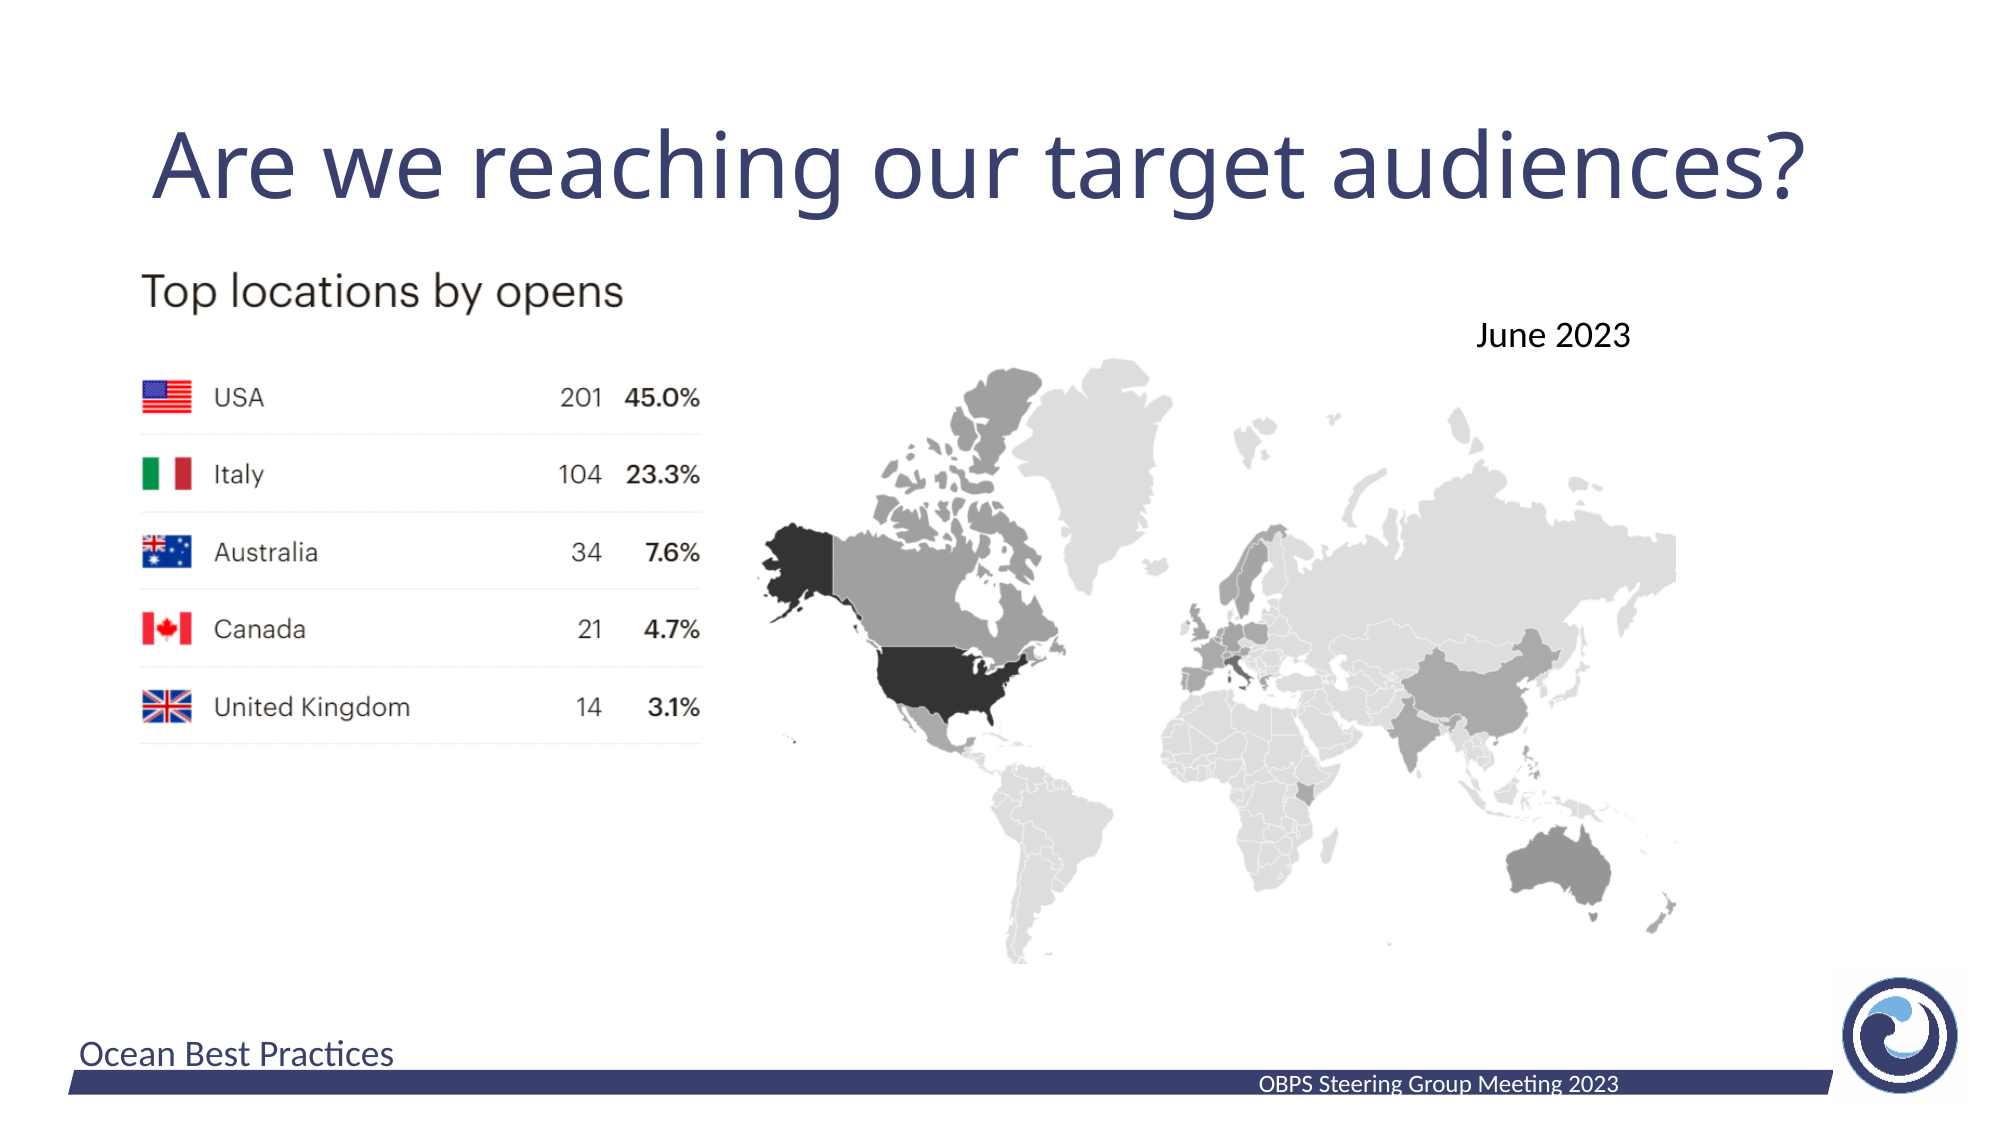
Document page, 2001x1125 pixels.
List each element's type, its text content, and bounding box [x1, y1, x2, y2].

title Are we reaching our target audiences? [137, 59, 1863, 278]
picture [1833, 968, 1967, 1103]
picture [127, 255, 1676, 965]
